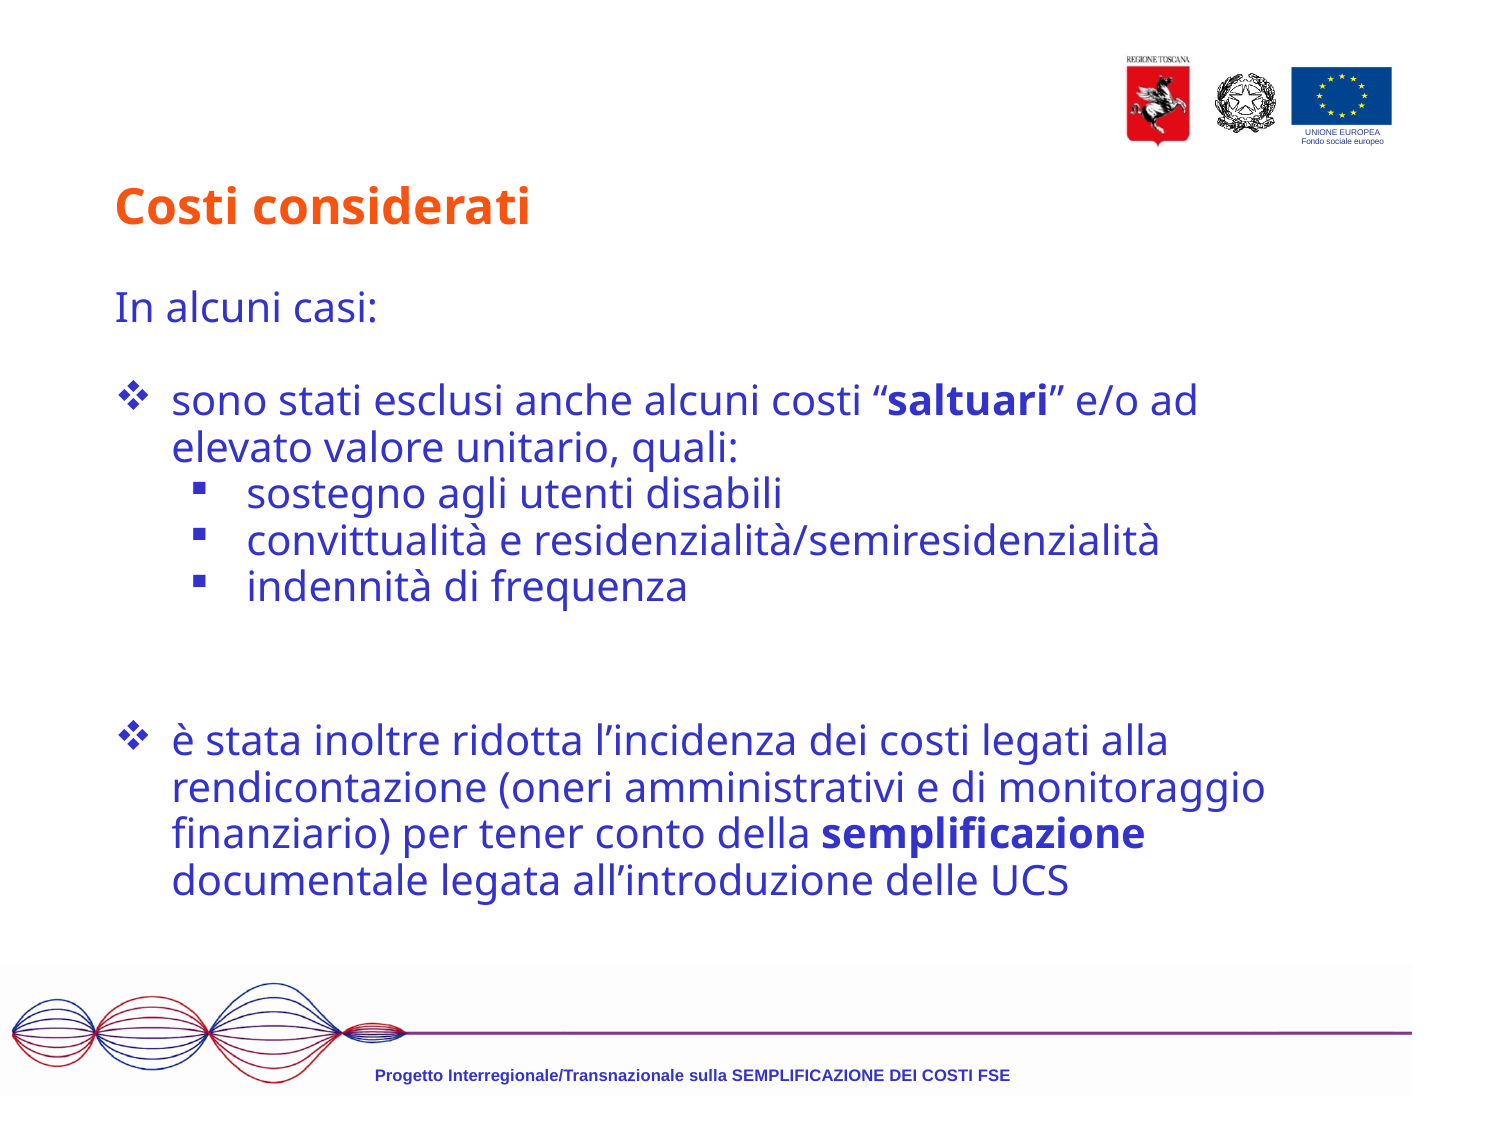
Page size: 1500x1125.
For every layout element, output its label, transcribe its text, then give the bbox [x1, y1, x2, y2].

picture [1290, 65, 1393, 126]
picture [1116, 54, 1199, 150]
text_box è stata inoltre ridotta l’incidenza dei costi legati alla rendicontazione (oneri amministrativi e di monitoraggio finanziario) per tener conto della semplificazione documentale legata all’introduzione delle UCS [100, 666, 1317, 912]
picture [0, 963, 1412, 1096]
picture [1215, 72, 1277, 133]
text_box UNIONE EUROPEA Fondo sociale europeo [1274, 120, 1412, 154]
text_box Costi considerati In alcuni casi: sono stati esclusi anche alcuni costi “saltuari” e/o ad elevato valore unitario, quali: sostegno agli utenti disabili convittualità e residenzialità/semiresidenzialità indennità di frequenza [100, 172, 1353, 665]
